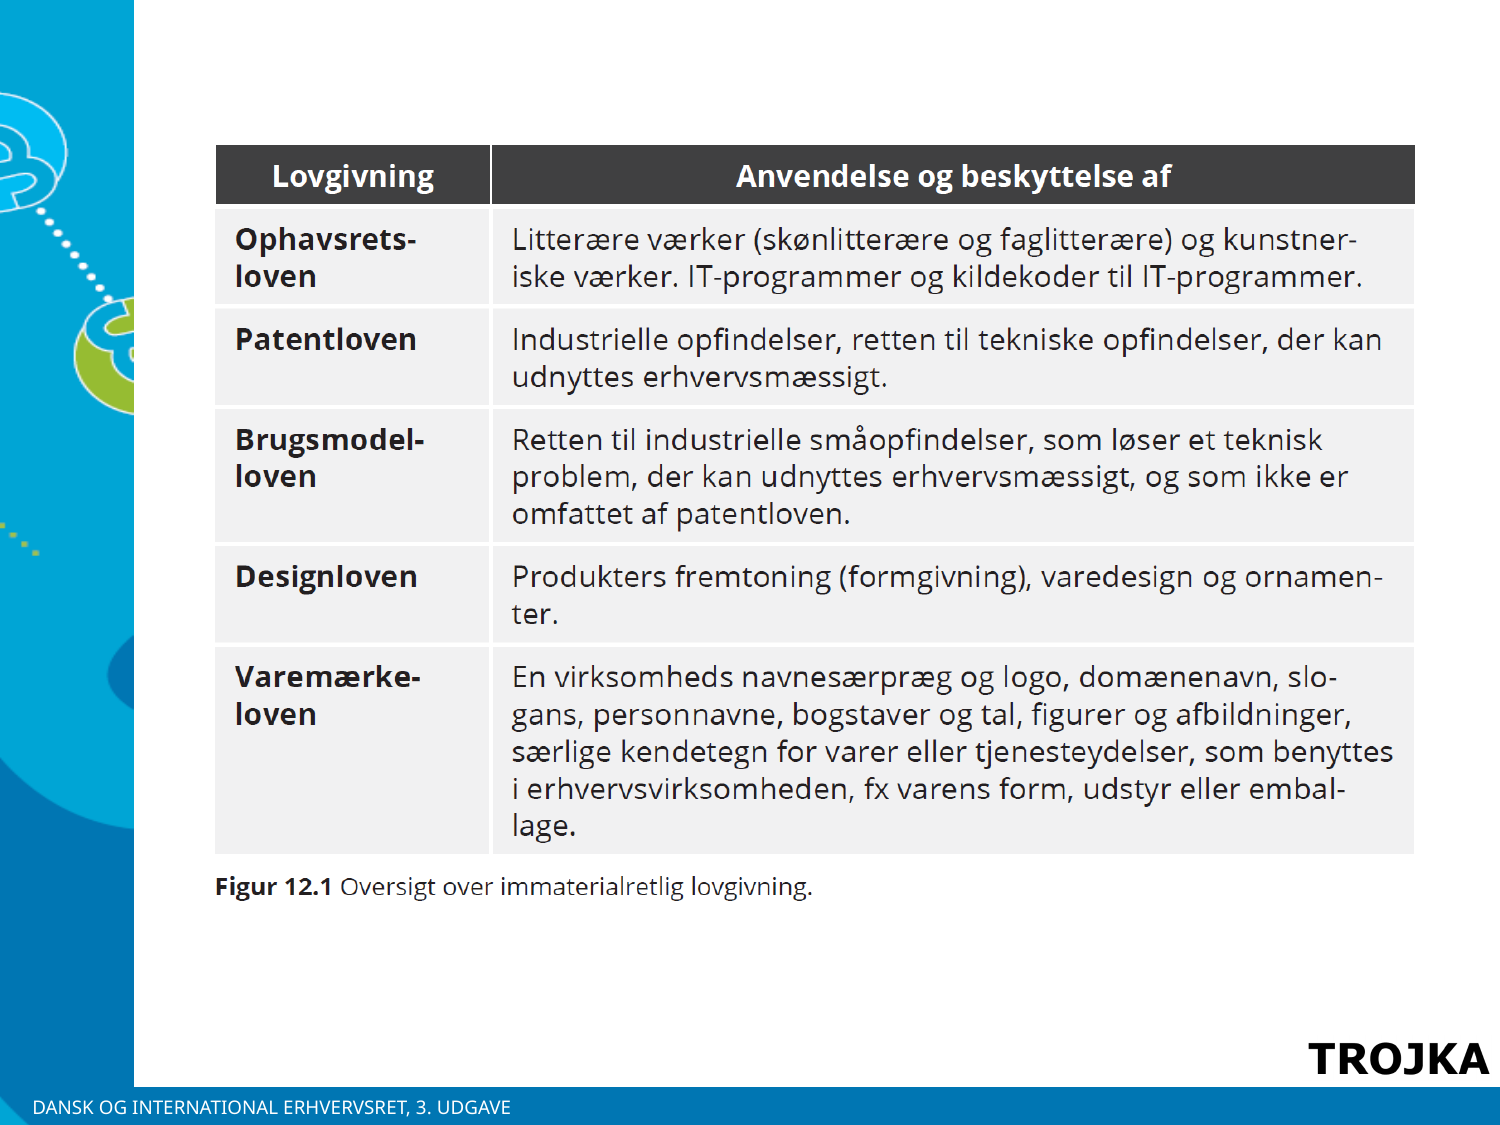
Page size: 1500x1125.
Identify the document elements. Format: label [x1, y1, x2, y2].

picture [45, 218, 54, 226]
picture [0, 101, 68, 213]
picture [53, 230, 63, 236]
picture [1302, 1035, 1492, 1081]
picture [62, 240, 71, 248]
picture [129, 347, 134, 362]
picture [87, 273, 95, 280]
picture [78, 263, 88, 270]
picture [9, 533, 17, 538]
picture [70, 252, 79, 258]
picture [206, 134, 1432, 915]
picture [36, 208, 46, 214]
picture [74, 295, 134, 415]
picture [96, 285, 104, 291]
picture [0, 142, 12, 162]
picture [0, 92, 21, 98]
